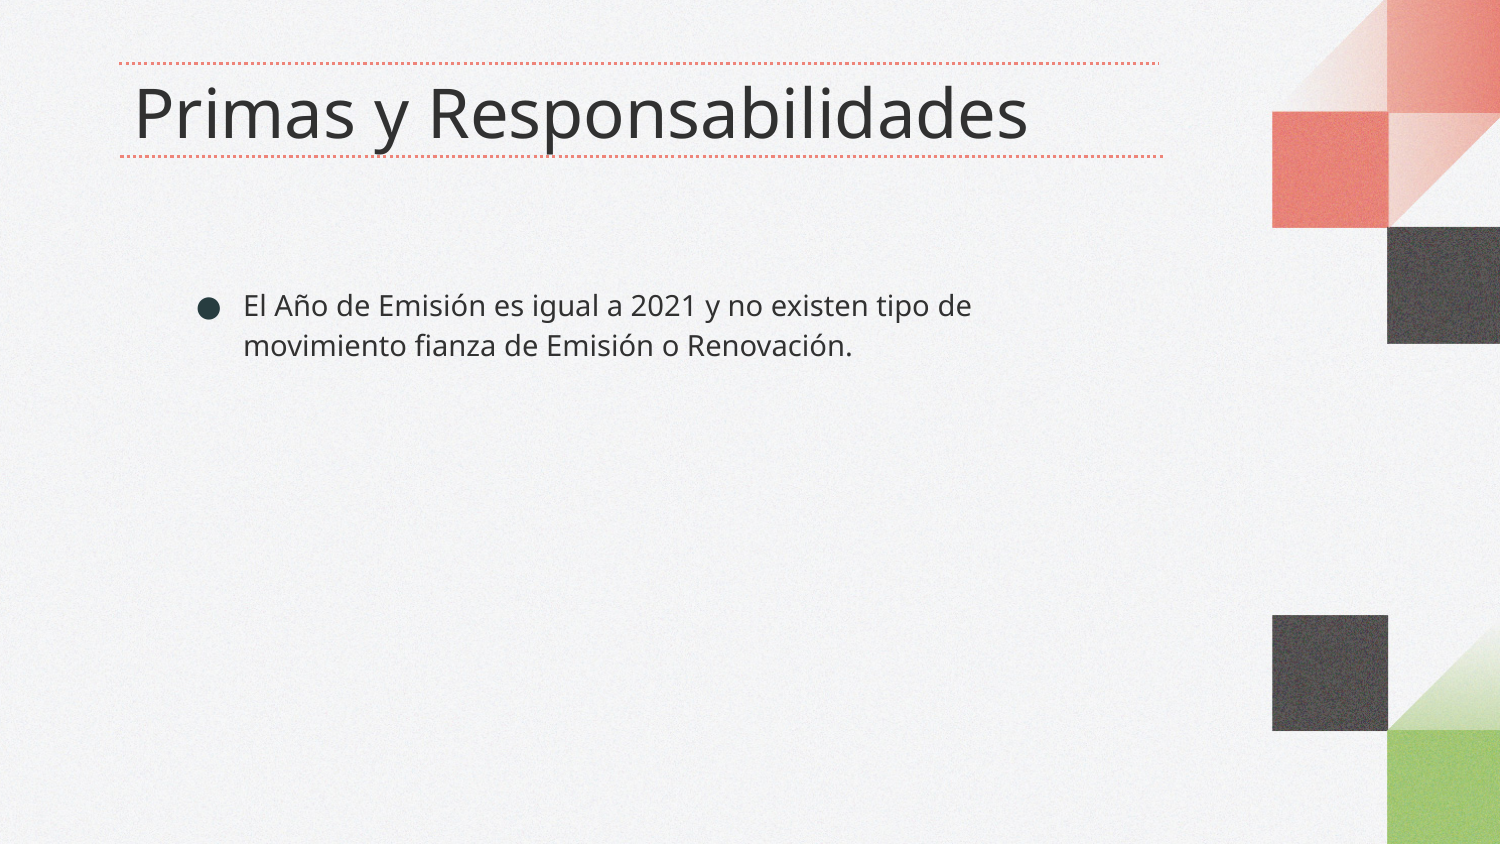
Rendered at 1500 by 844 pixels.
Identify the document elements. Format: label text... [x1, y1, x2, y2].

picture [0, 0, 1500, 844]
title Primas y Responsabilidades [118, 69, 1159, 158]
list El Año de Emisión es igual a 2021 y no existen tipo de movimiento fianza de Emisión o Renovación. [181, 230, 1067, 415]
